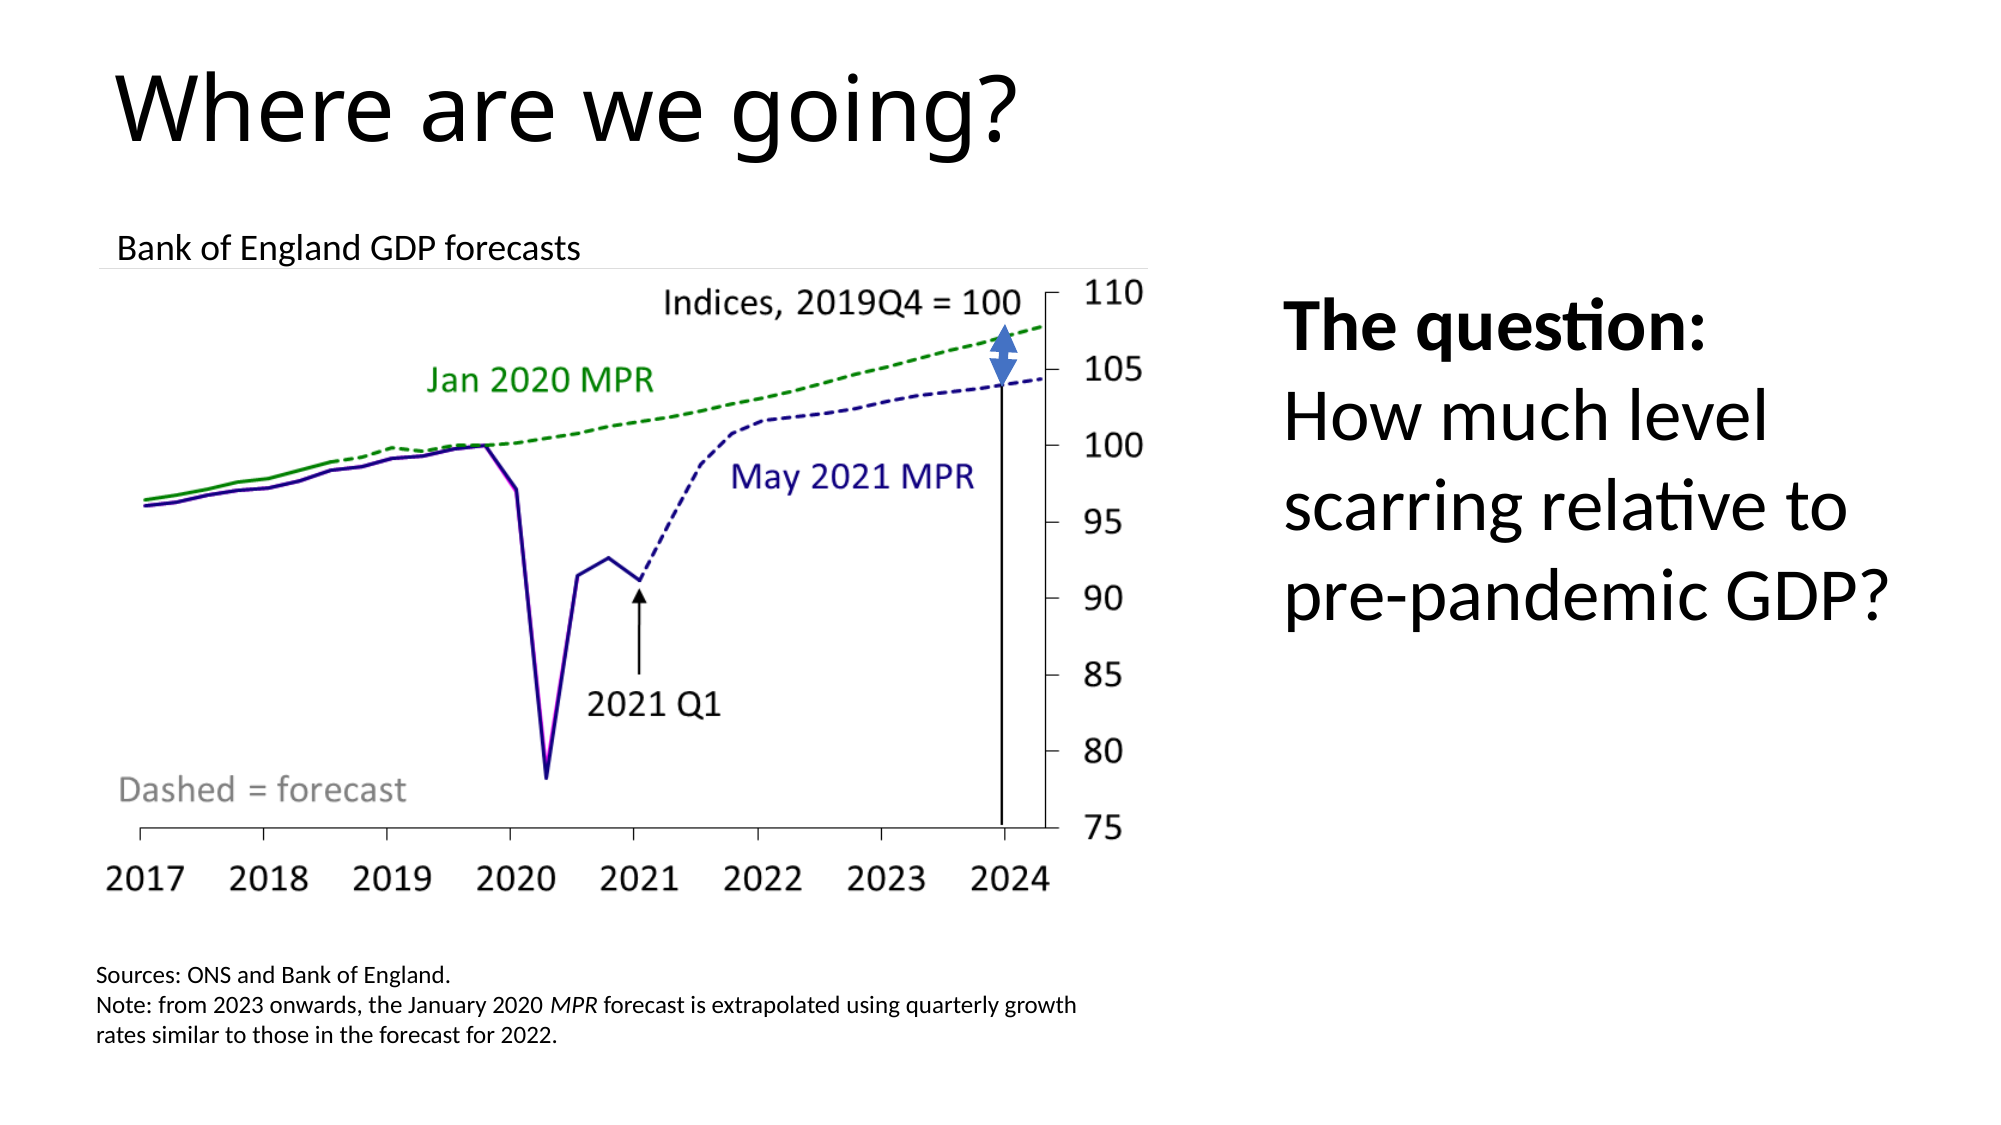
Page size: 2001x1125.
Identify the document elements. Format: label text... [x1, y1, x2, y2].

title Where are we going? [99, 29, 1825, 196]
text_box Bank of England GDP forecasts [102, 215, 606, 267]
text_box Sources: ONS and Bank of England. Note: from 2023 onwards, the January 2020 MPR forecast is extrapolated using quarterly growth rates similar to those in the forecast for 2022. [81, 936, 1094, 1056]
picture [99, 267, 1148, 908]
text_box The question: How much level scarring relative to pre-pandemic GDP? [1268, 267, 1936, 643]
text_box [1001, 323, 1005, 387]
